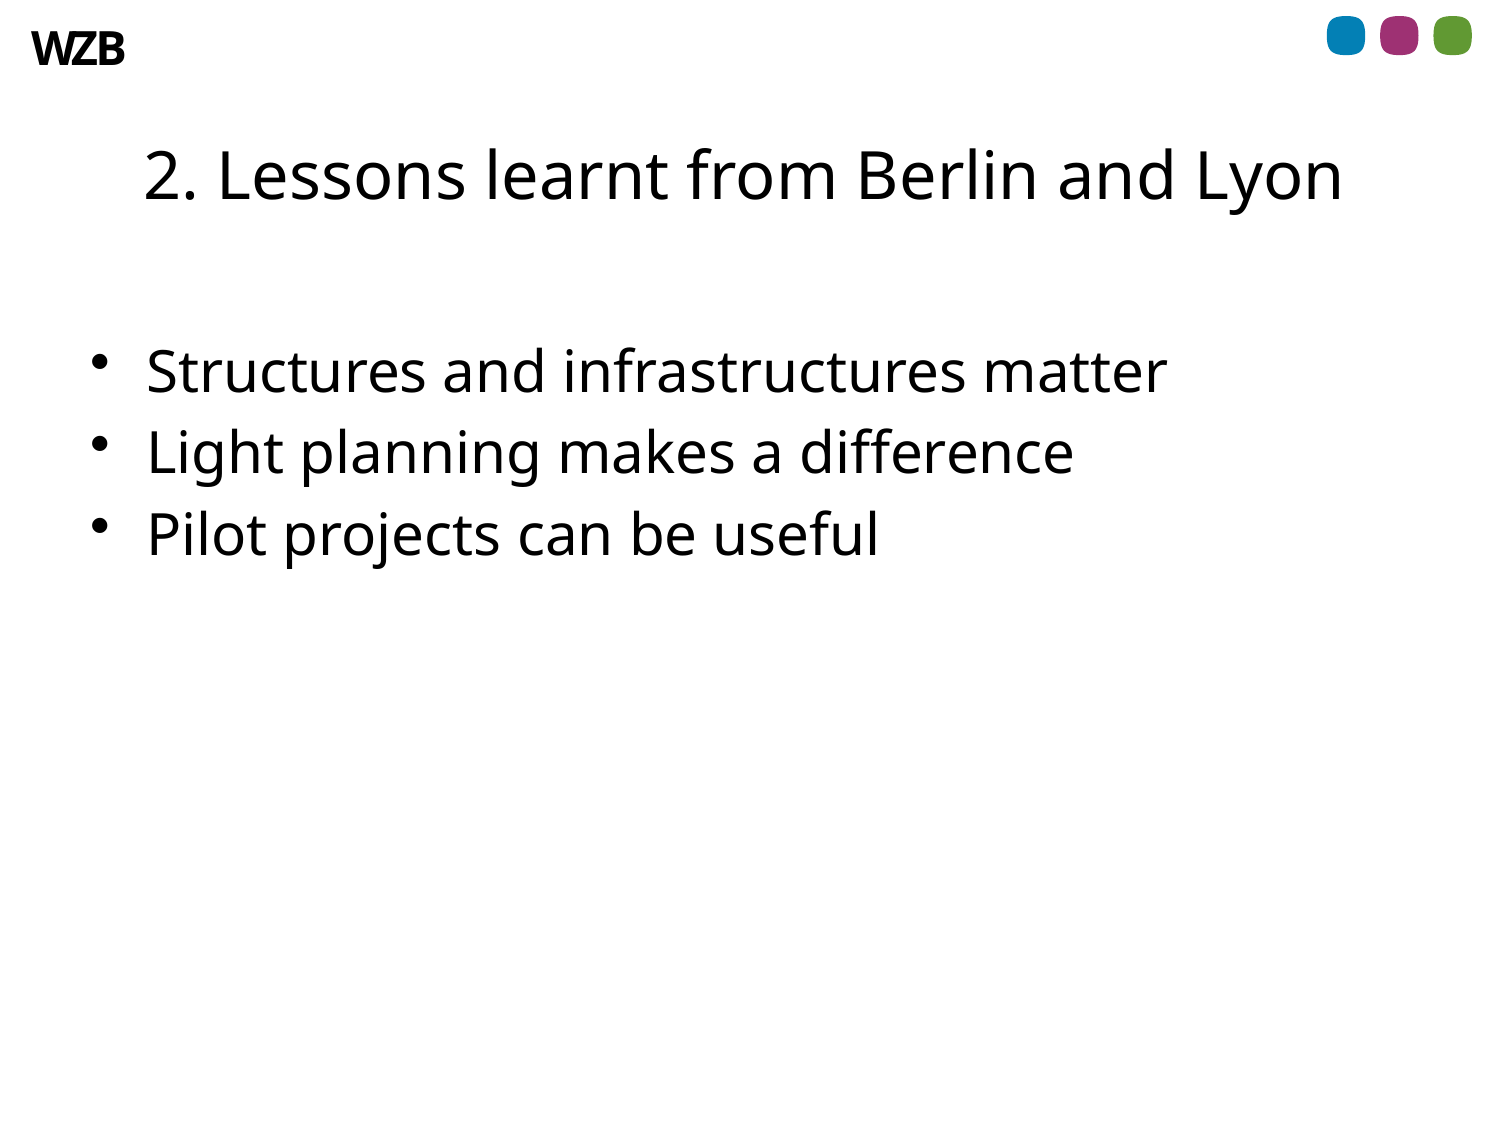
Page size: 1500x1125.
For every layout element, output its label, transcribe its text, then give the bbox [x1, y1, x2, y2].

title 2. Lessons learnt from Berlin and Lyon [64, 113, 1425, 233]
list Structures and infrastructures matter Light planning makes a difference Pilot projects can be useful [75, 326, 1425, 1005]
